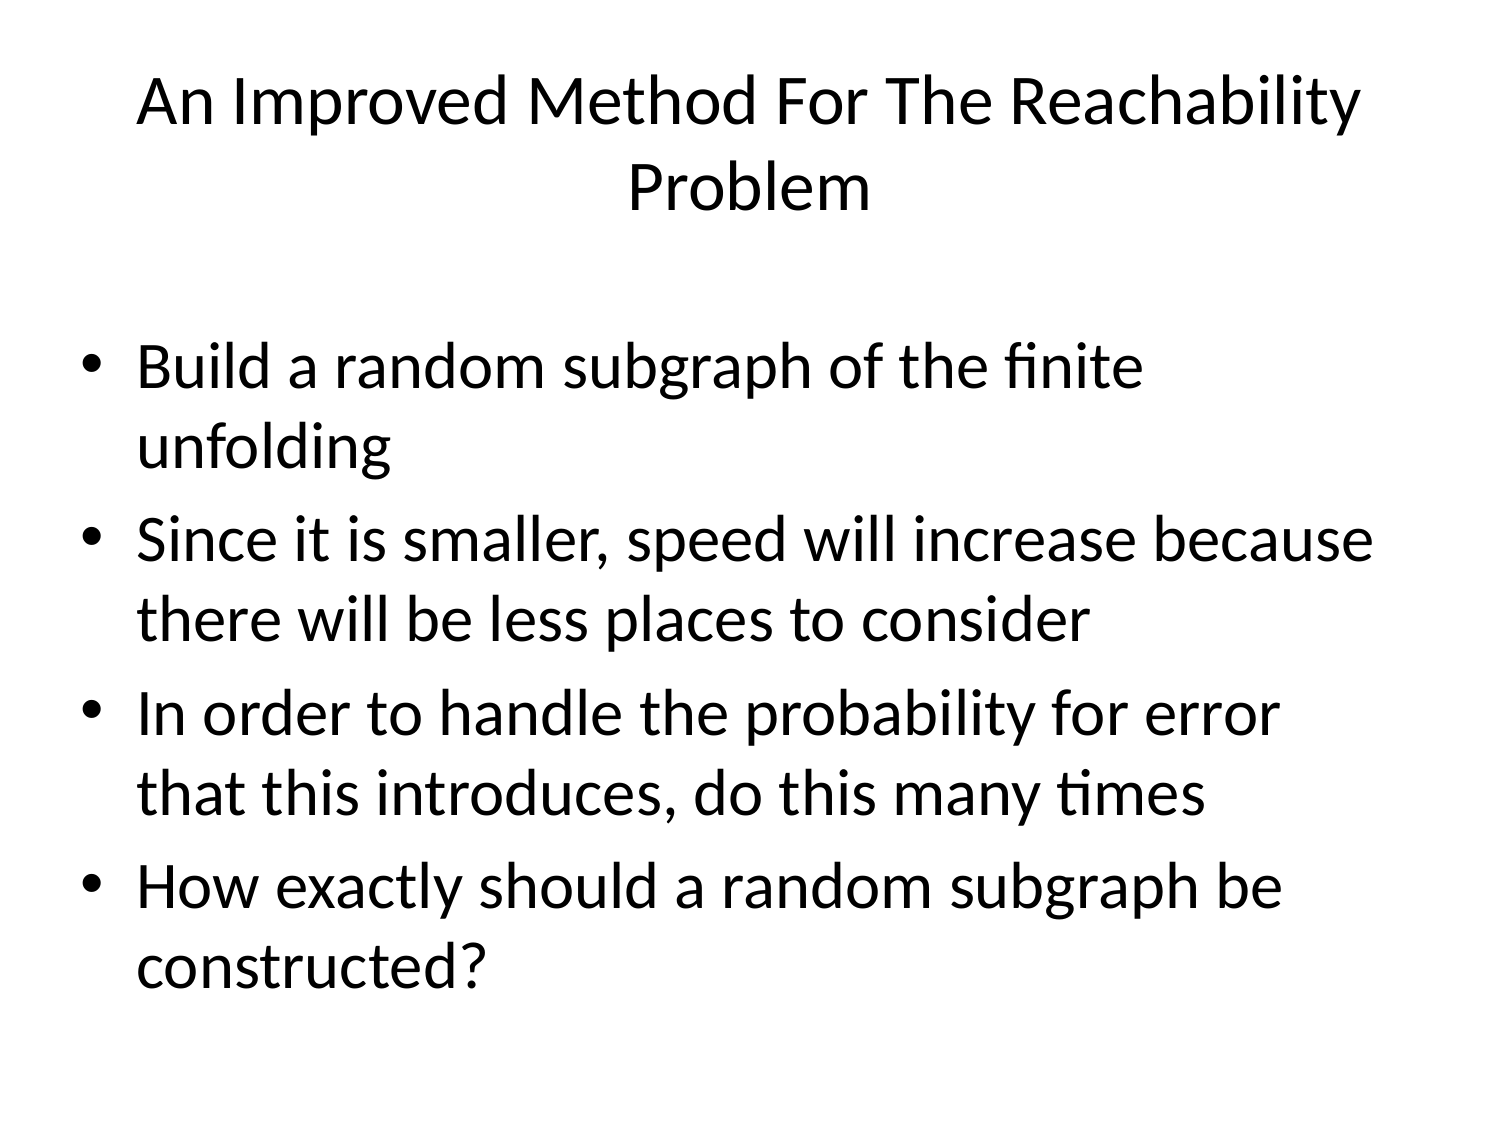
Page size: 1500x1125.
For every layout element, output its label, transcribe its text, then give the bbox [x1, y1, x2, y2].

list Build a random subgraph of the finite unfolding Since it is smaller, speed will increase because there will be less places to consider In order to handle the probability for error that this introduces, do this many times How exactly should a random subgraph be constructed? [64, 314, 1415, 1057]
title An Improved Method For The Reachability Problem [75, 45, 1425, 233]
